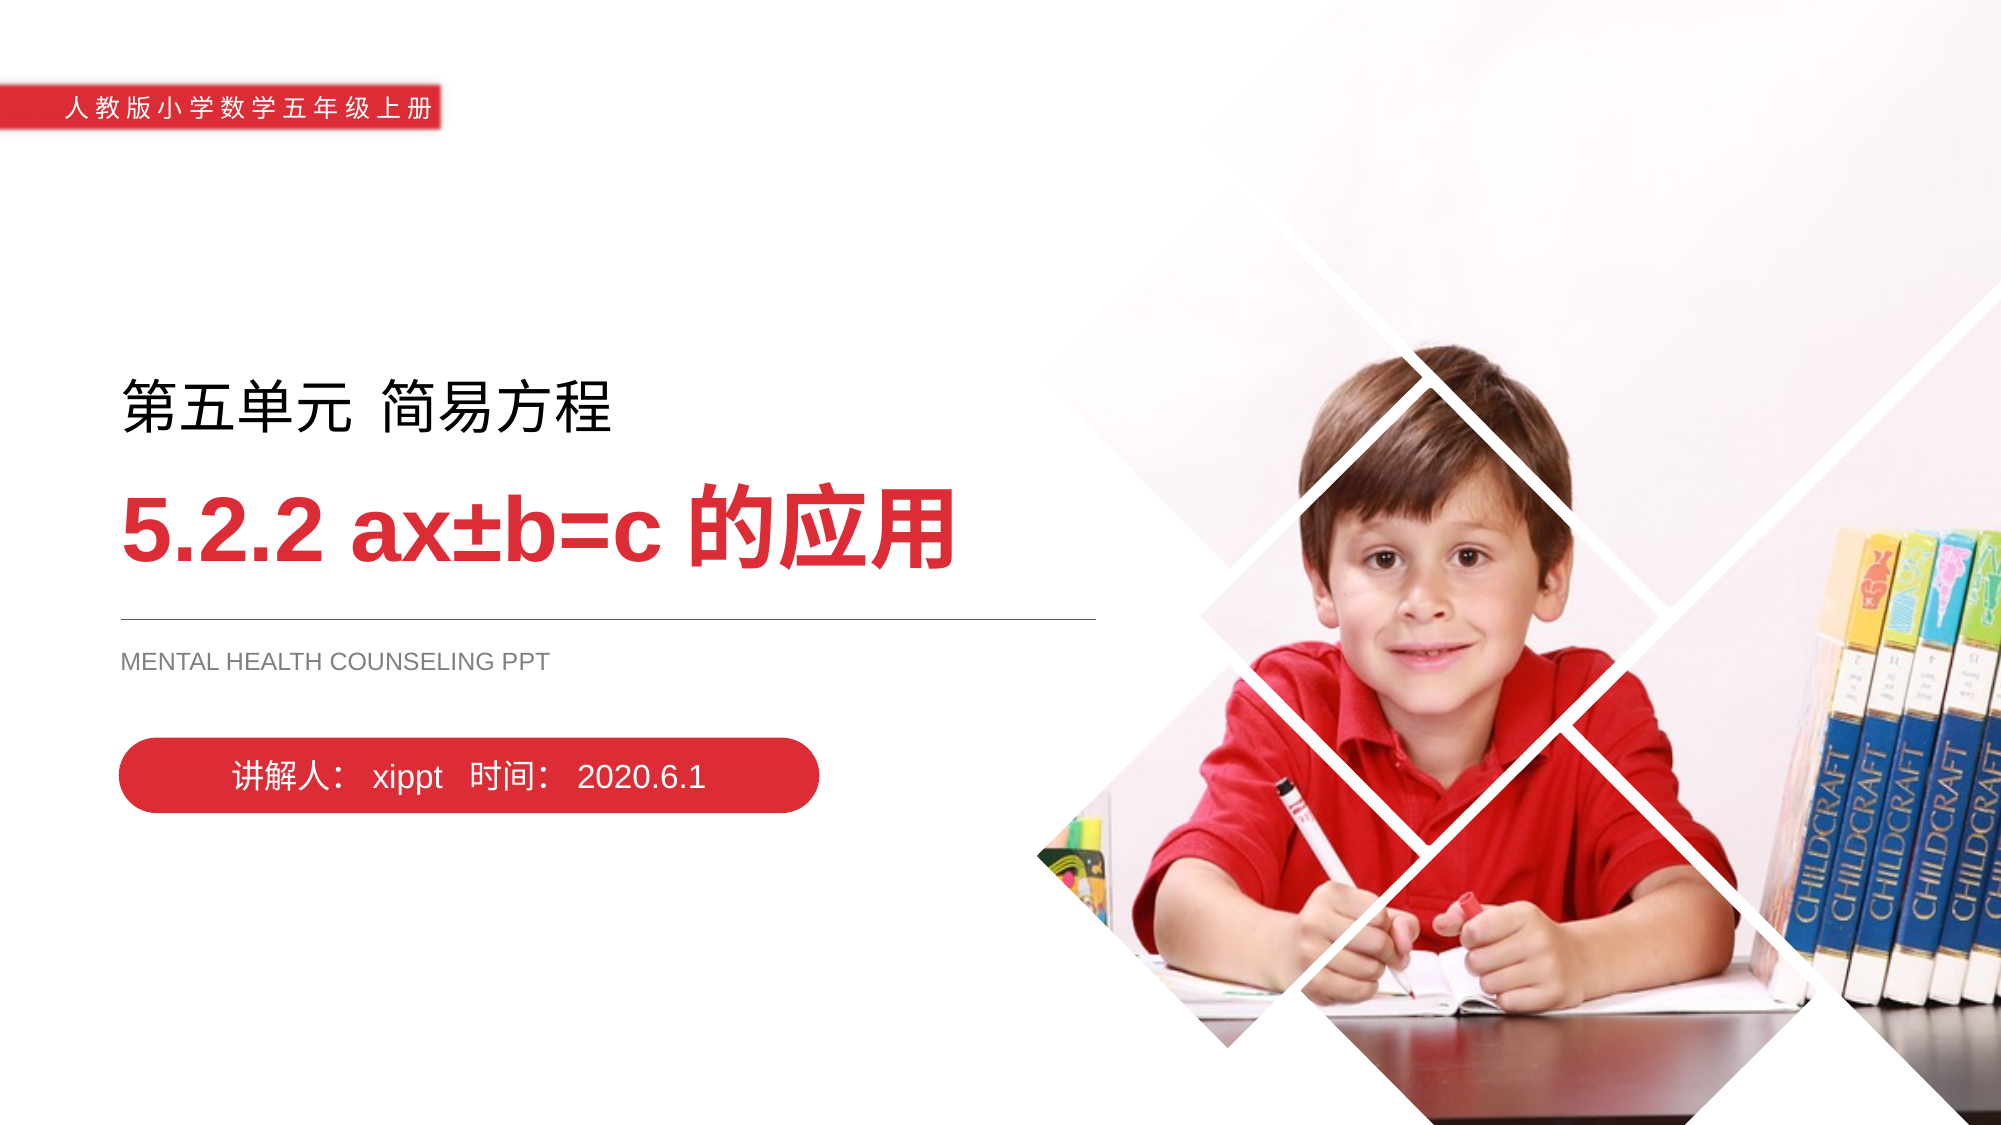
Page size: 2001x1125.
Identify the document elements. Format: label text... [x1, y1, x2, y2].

text_box 人教版小学数学五年级上册 [0, 89, 438, 127]
picture [1036, 0, 2001, 1125]
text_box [105, 371, 1112, 814]
